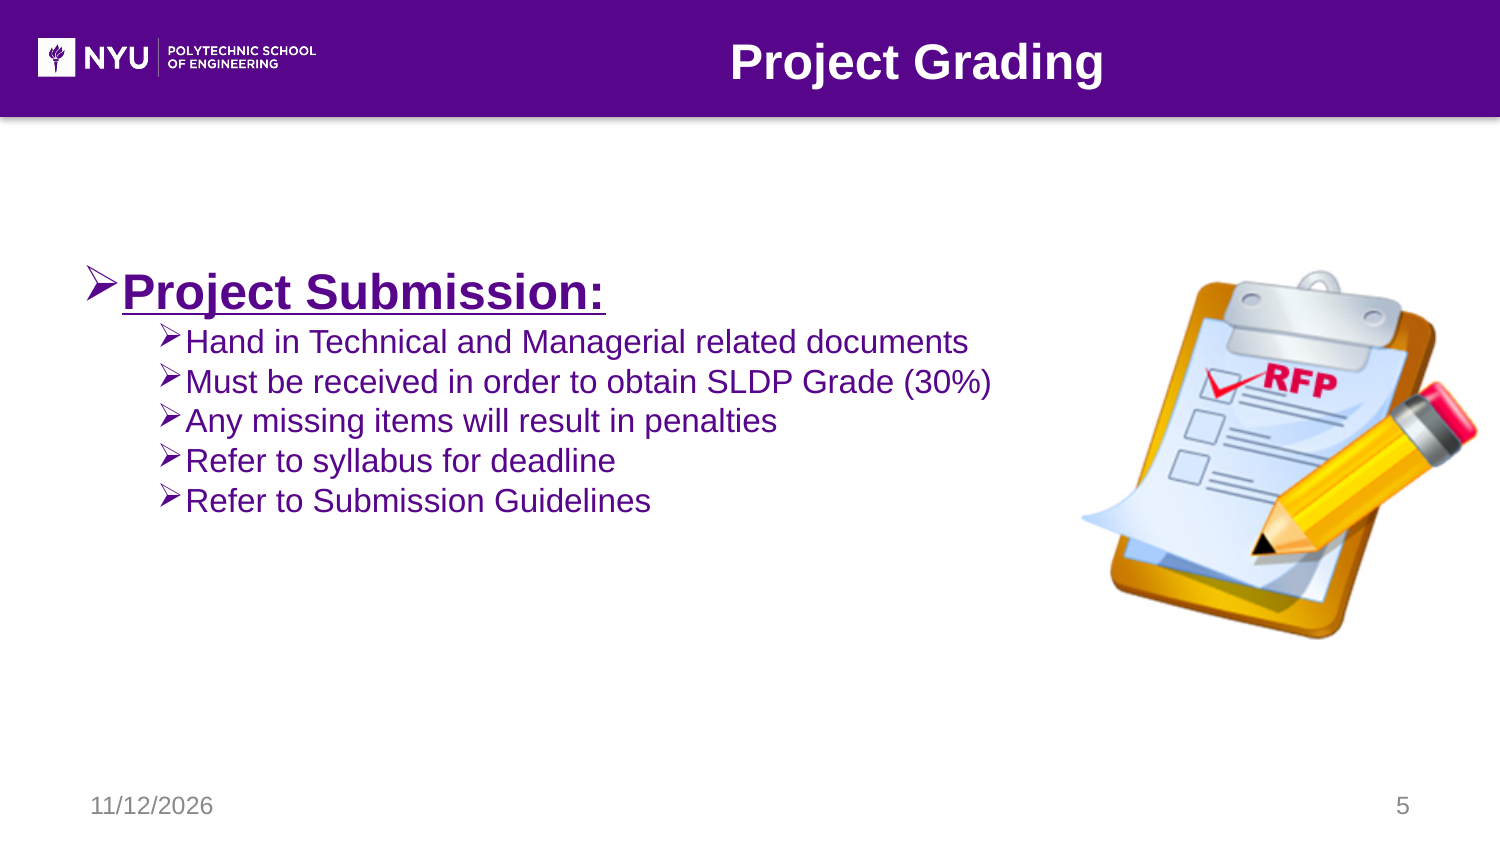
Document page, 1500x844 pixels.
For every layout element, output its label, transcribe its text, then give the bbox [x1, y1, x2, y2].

slide_number 5 [1074, 782, 1425, 828]
list Project Submission: Hand in Technical and Managerial related documents Must be received in order to obtain SLDP Grade (30%) Any missing items will result in penalties Refer to syllabus for deadline Refer to Submission Guidelines [82, 259, 1447, 774]
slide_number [75, 782, 425, 828]
picture [1081, 267, 1481, 643]
picture [38, 38, 316, 77]
list Project Grading [372, 37, 1463, 81]
